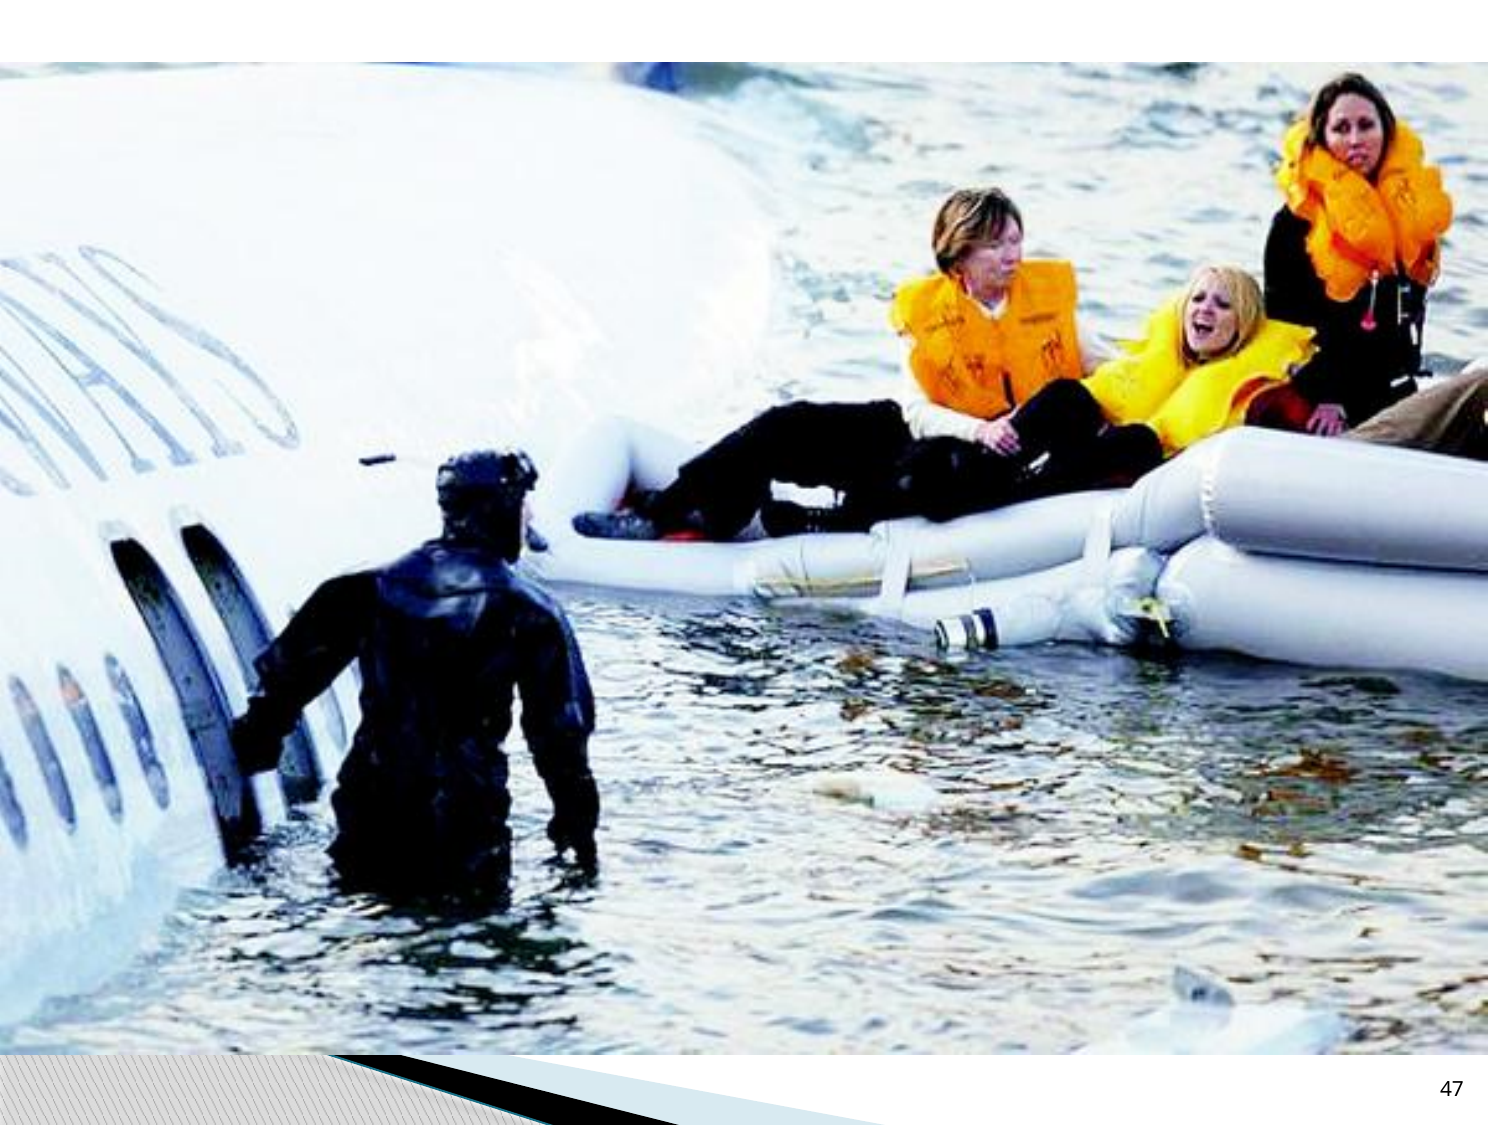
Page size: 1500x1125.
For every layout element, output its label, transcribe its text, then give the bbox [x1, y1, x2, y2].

slide_number 47 [1418, 1066, 1479, 1112]
picture [0, 62, 1488, 1055]
